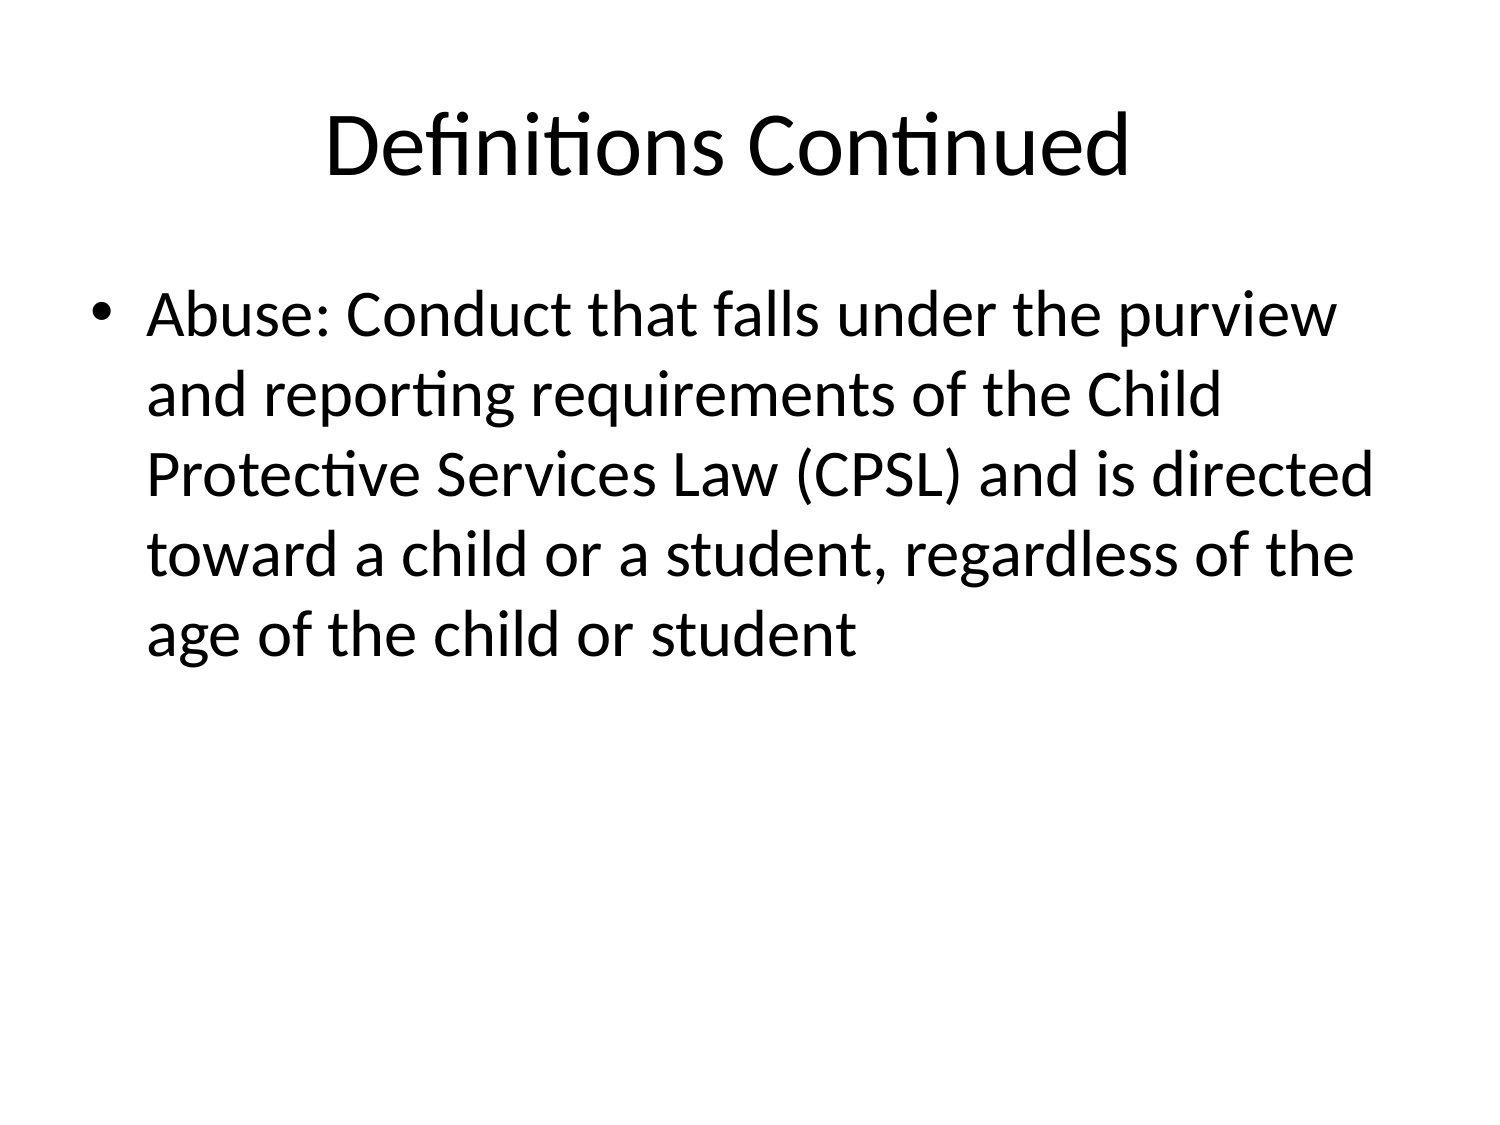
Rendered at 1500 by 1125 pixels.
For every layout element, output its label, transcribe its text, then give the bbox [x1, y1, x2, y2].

list Abuse: Conduct that falls under the purview and reporting requirements of the Child Protective Services Law (CPSL) and is directed toward a child or a student, regardless of the age of the child or student [75, 262, 1425, 1005]
title Definitions Continued [75, 45, 1425, 233]
